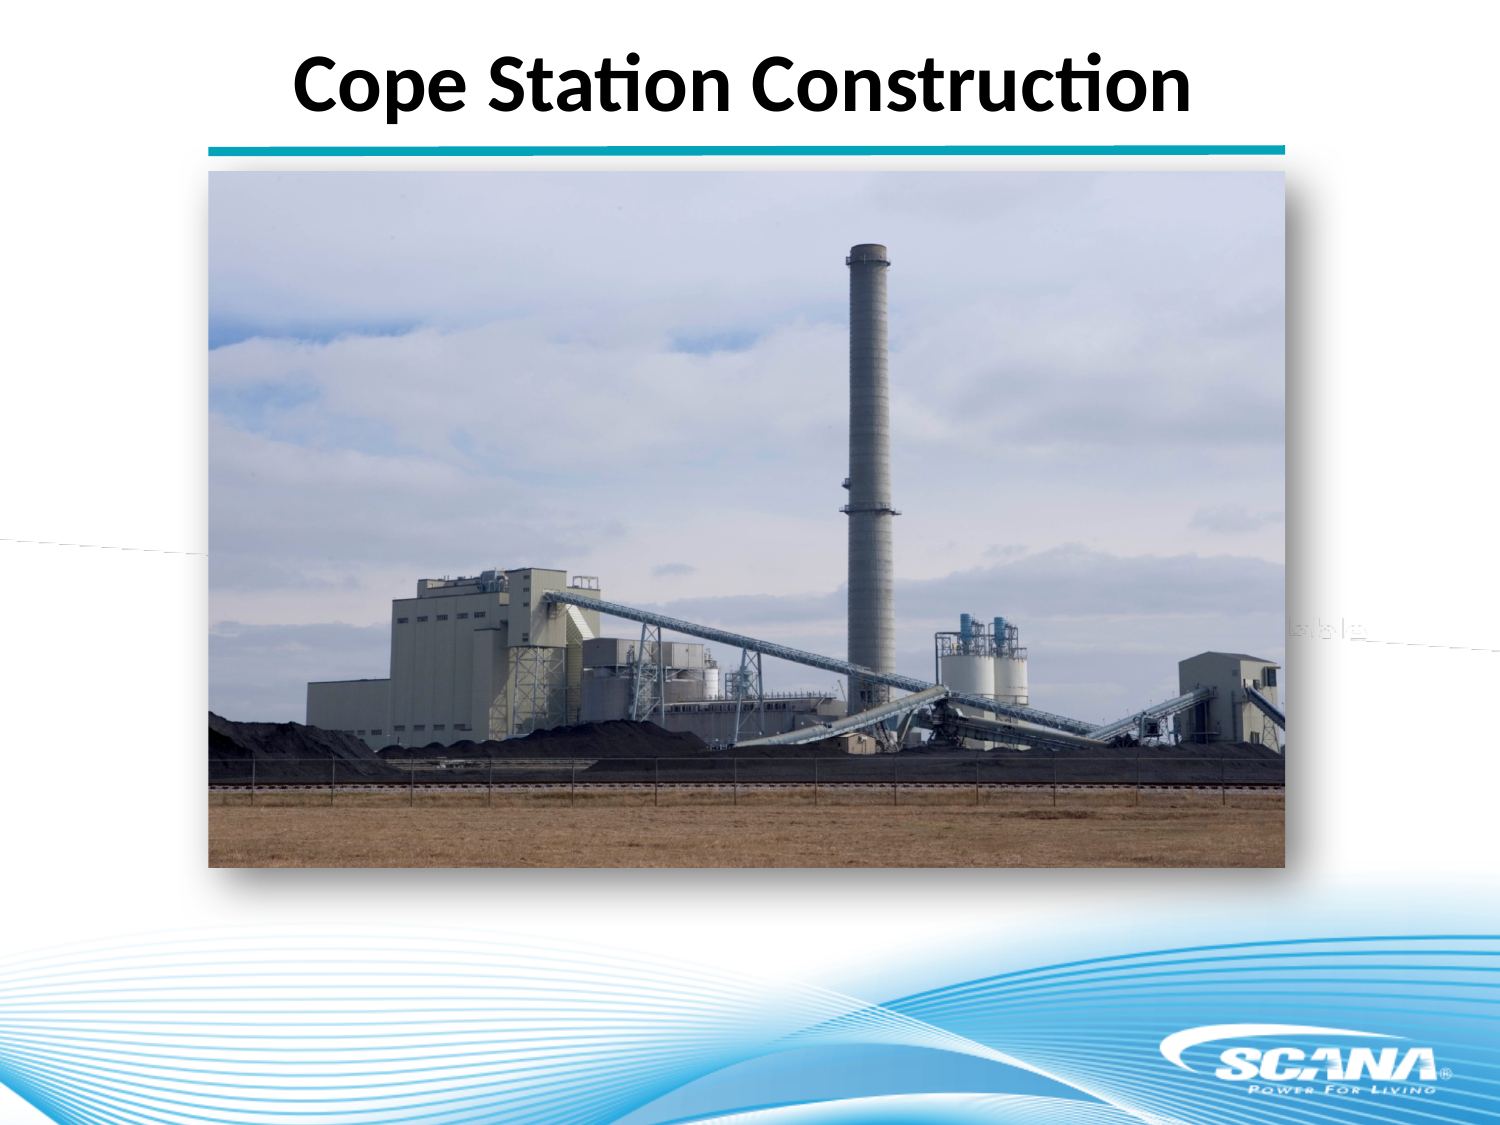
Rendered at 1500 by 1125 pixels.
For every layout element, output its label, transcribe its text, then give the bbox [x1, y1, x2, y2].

picture [208, 170, 1286, 868]
text_box Cope Station Construction [249, 24, 1238, 131]
